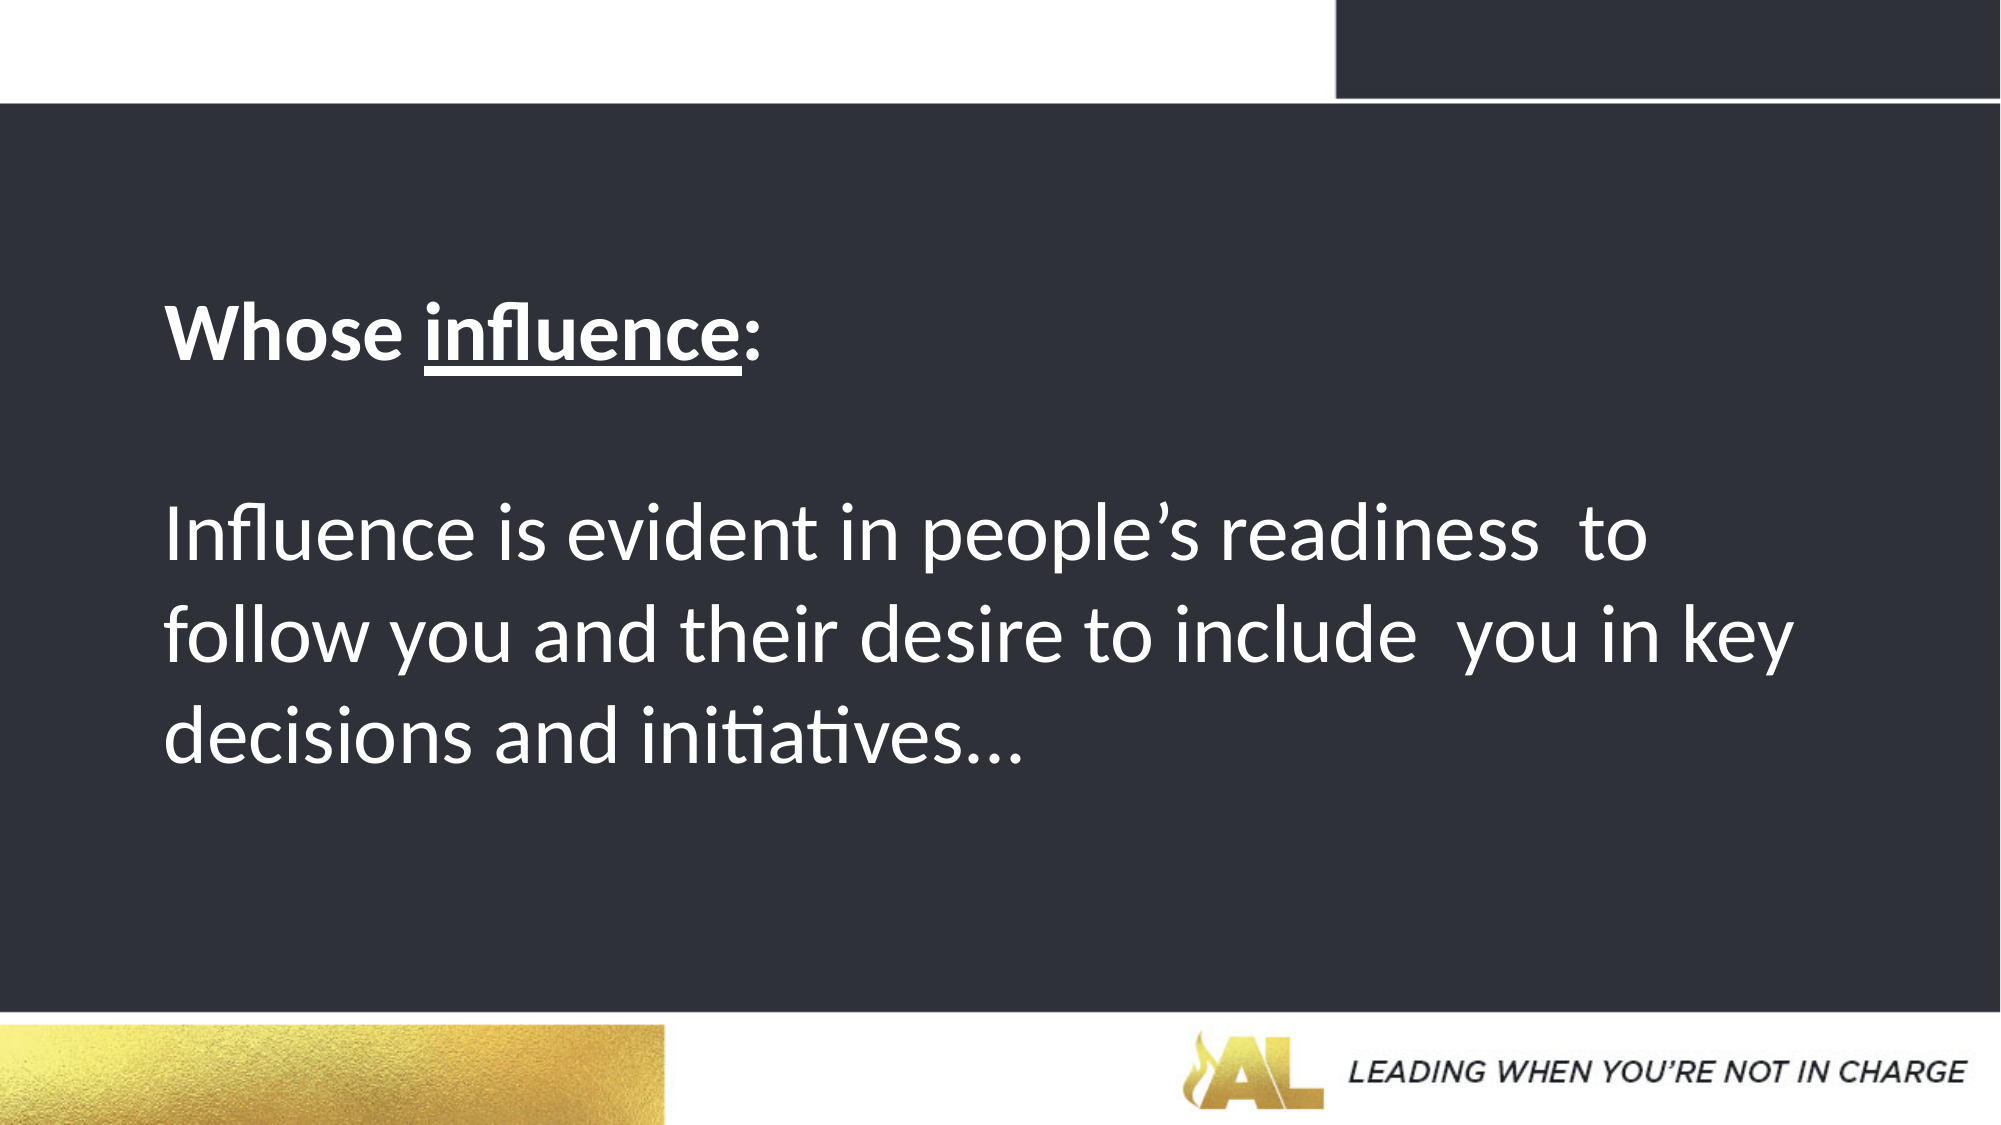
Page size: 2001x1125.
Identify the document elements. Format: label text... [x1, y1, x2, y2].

text_box Influence is evident in people’s readiness to follow you and their desire to include you in key decisions and initiatives... [161, 474, 1816, 781]
picture [0, 0, 2001, 1125]
text_box Whose influence: [162, 274, 855, 377]
